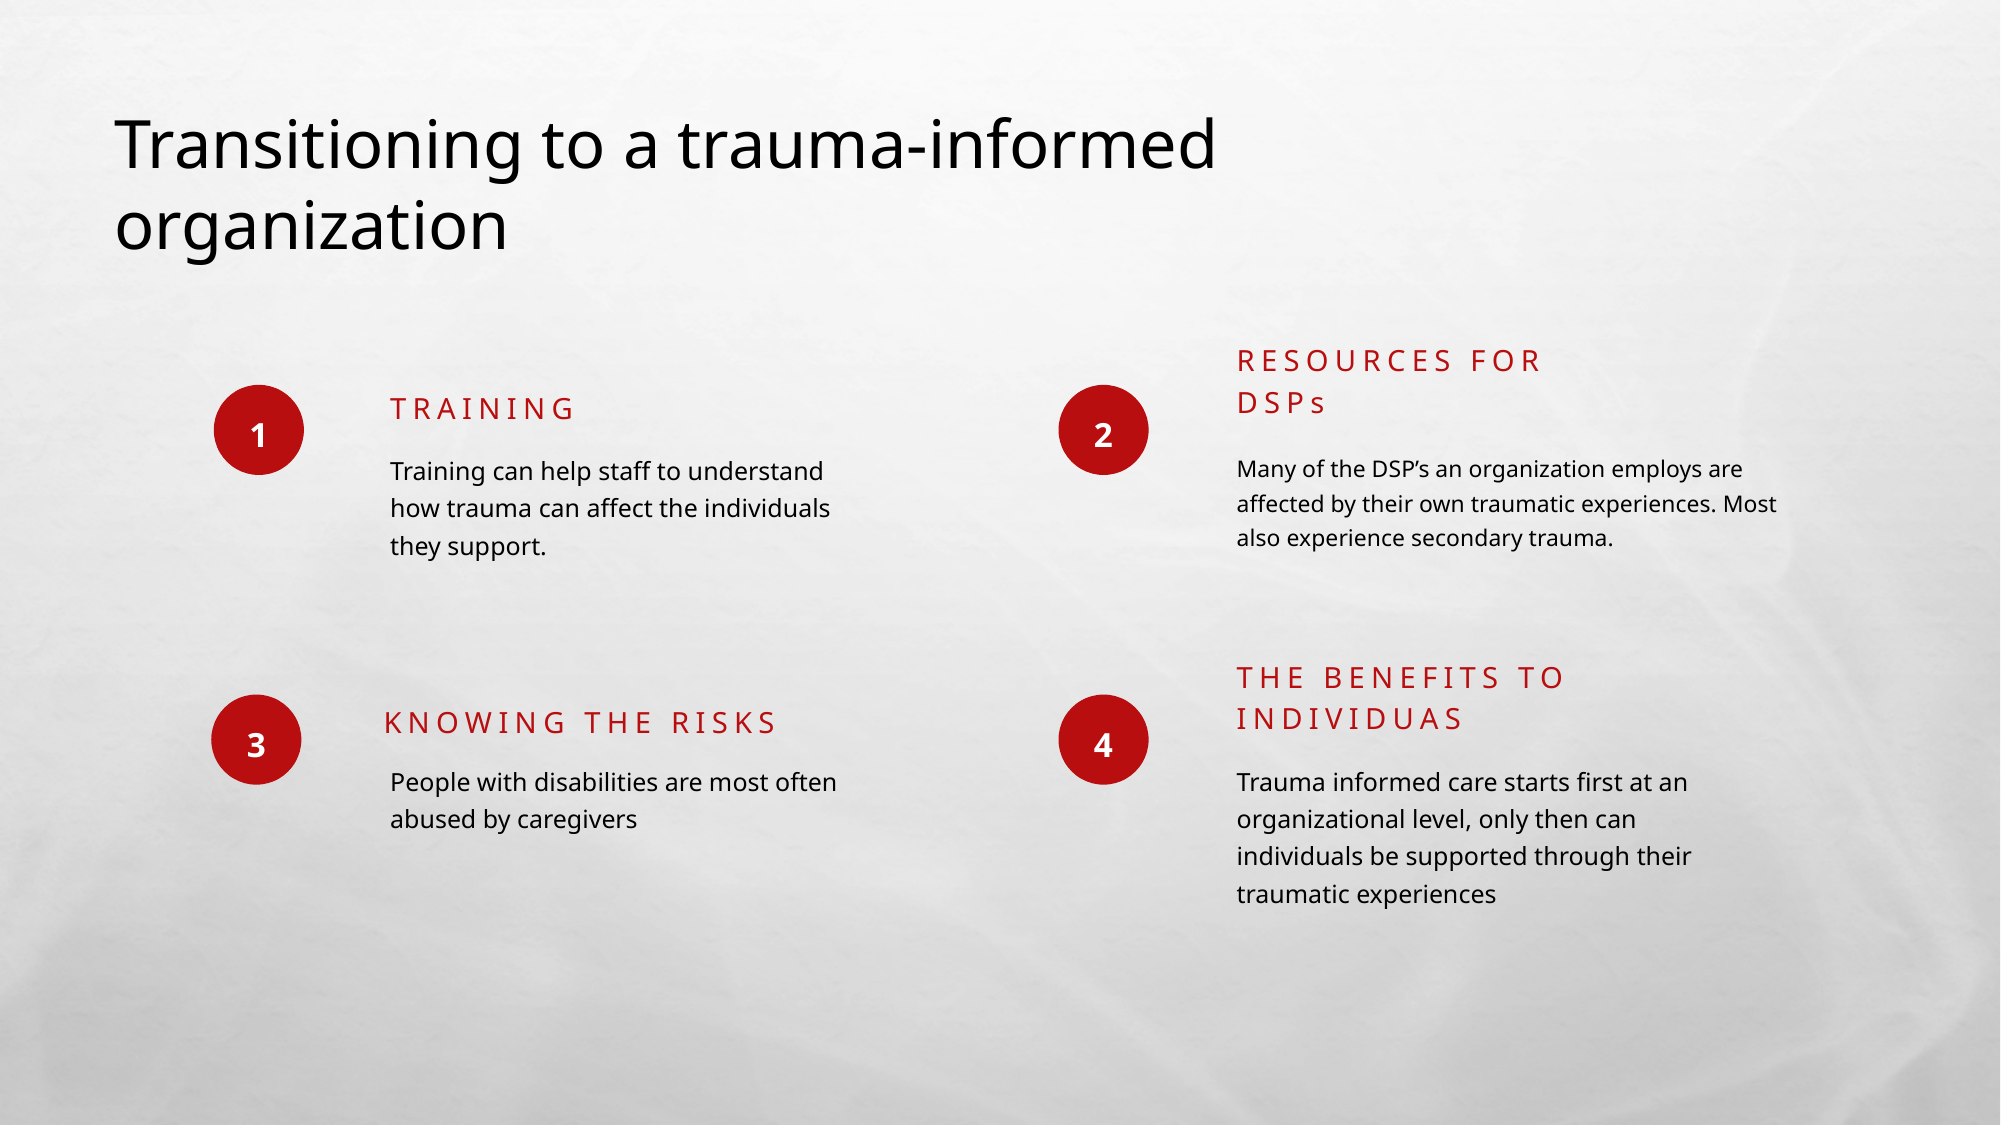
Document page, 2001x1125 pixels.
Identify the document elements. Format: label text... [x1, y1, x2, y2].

text_box 1 [212, 383, 306, 477]
text_box Training can help staff to understand how trauma can affect the individuals they support. [390, 447, 886, 561]
text_box 3 [209, 692, 303, 787]
text_box 4 [1056, 692, 1151, 787]
text_box RESOURCES FOR DSPs [1236, 335, 1652, 420]
text_box People with disabilities are most often abused by caregivers [390, 758, 886, 834]
text_box TRAINING [390, 383, 805, 426]
text_box Many of the DSP’s an organization employs are affected by their own traumatic experiences. Most also experience secondary trauma. [1236, 447, 1809, 551]
text_box THE BENEFITS TO INDIVIDUAS [1236, 651, 1652, 736]
text_box Transitioning to a trauma-informed organization [114, 100, 1558, 264]
text_box 2 [1056, 383, 1151, 477]
text_box KNOWING THE RISKS [383, 697, 799, 740]
text_box Trauma informed care starts first at an organizational level, only then can individuals be supported through their traumatic experiences [1236, 758, 1732, 909]
